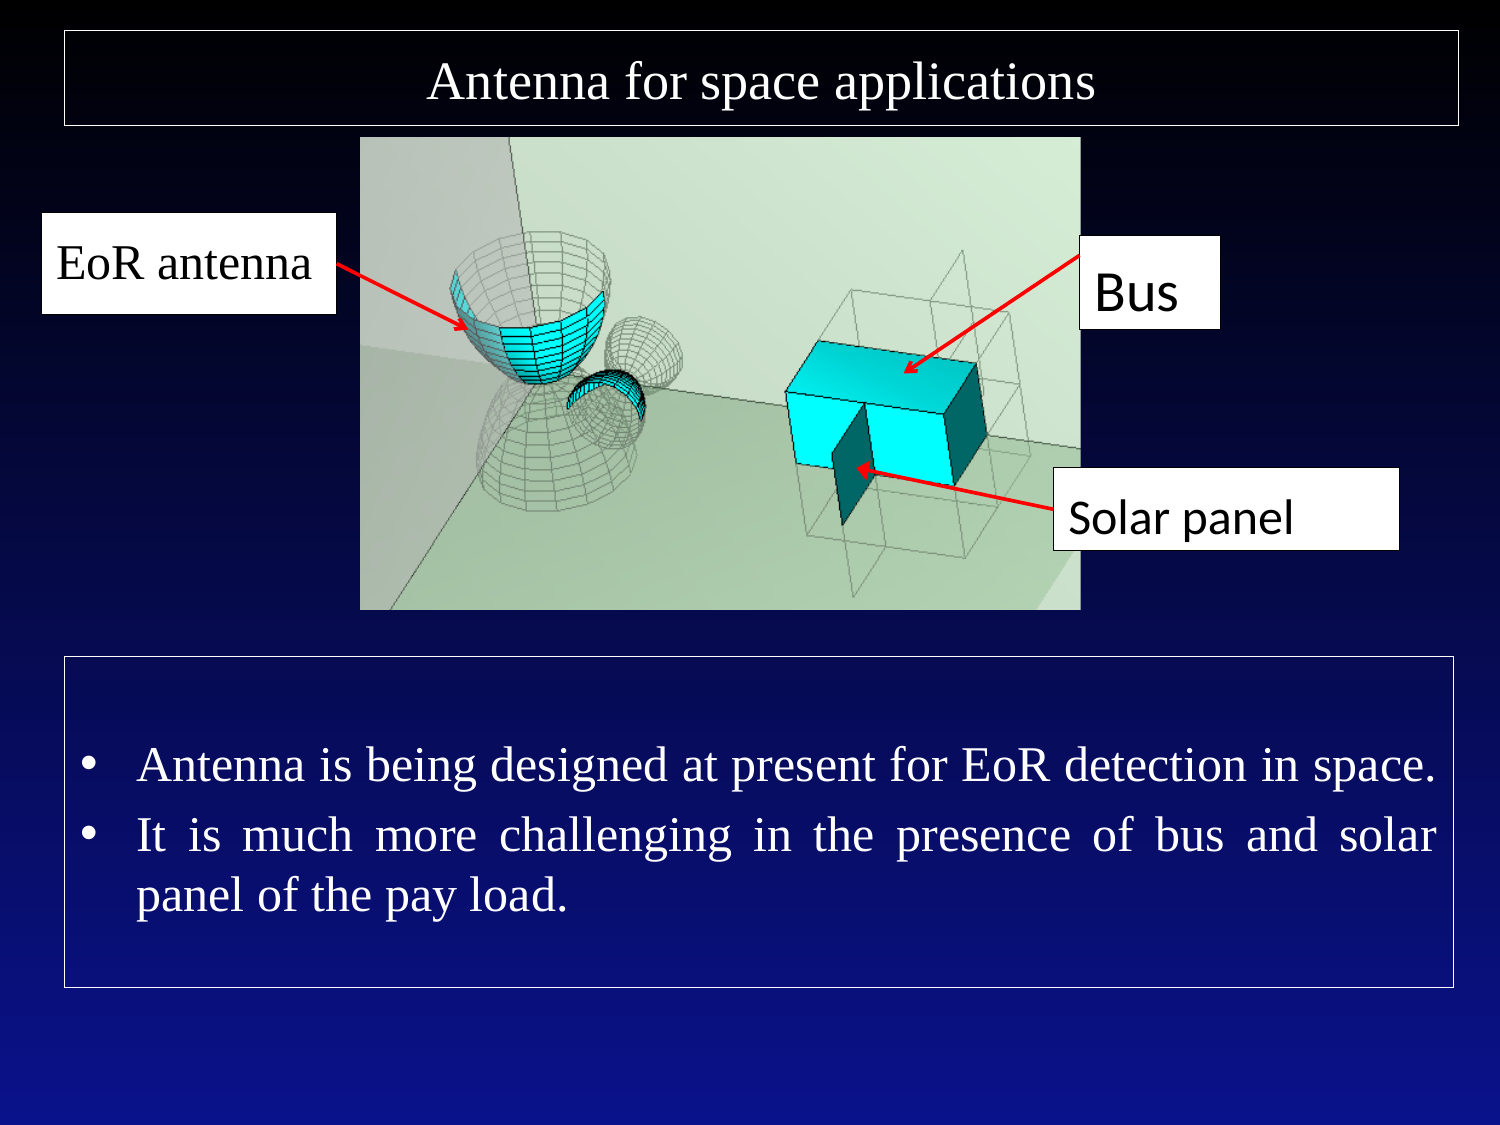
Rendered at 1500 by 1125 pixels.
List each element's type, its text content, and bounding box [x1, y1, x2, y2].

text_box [336, 263, 469, 330]
text_box Bus [1087, 235, 1221, 330]
picture [359, 136, 1081, 610]
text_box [856, 467, 1054, 510]
title Antenna for space applications [64, 30, 1459, 126]
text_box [903, 255, 1080, 374]
text_box EoR antenna [41, 212, 337, 315]
text_box Solar panel [1087, 467, 1400, 551]
subtitle Antenna is being designed at present for EoR detection in space. It is much more challenging in the presence of bus and solar panel of the pay load. [64, 656, 1454, 988]
